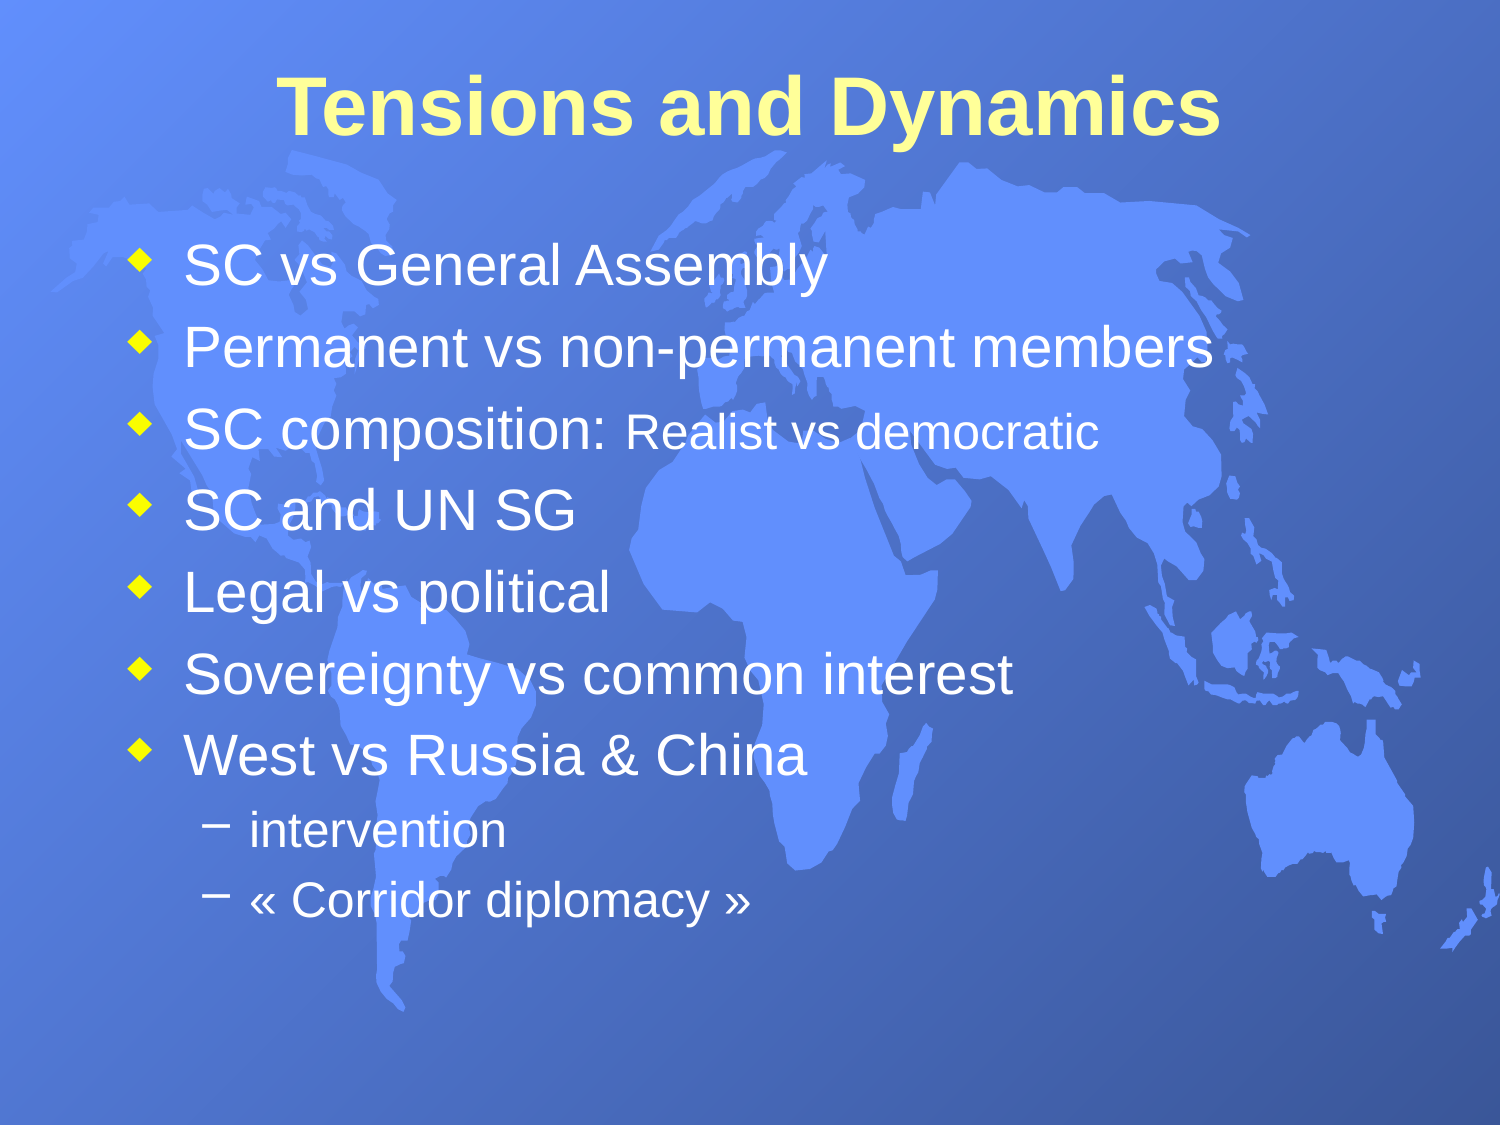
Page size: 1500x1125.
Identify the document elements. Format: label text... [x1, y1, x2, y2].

list SC vs General Assembly Permanent vs non-permanent members SC composition: Realist vs democratic SC and UN SG Legal vs political Sovereignty vs common interest West vs Russia & China intervention « Corridor diplomacy » [112, 220, 1436, 1094]
title Tensions and Dynamics [75, 45, 1425, 233]
